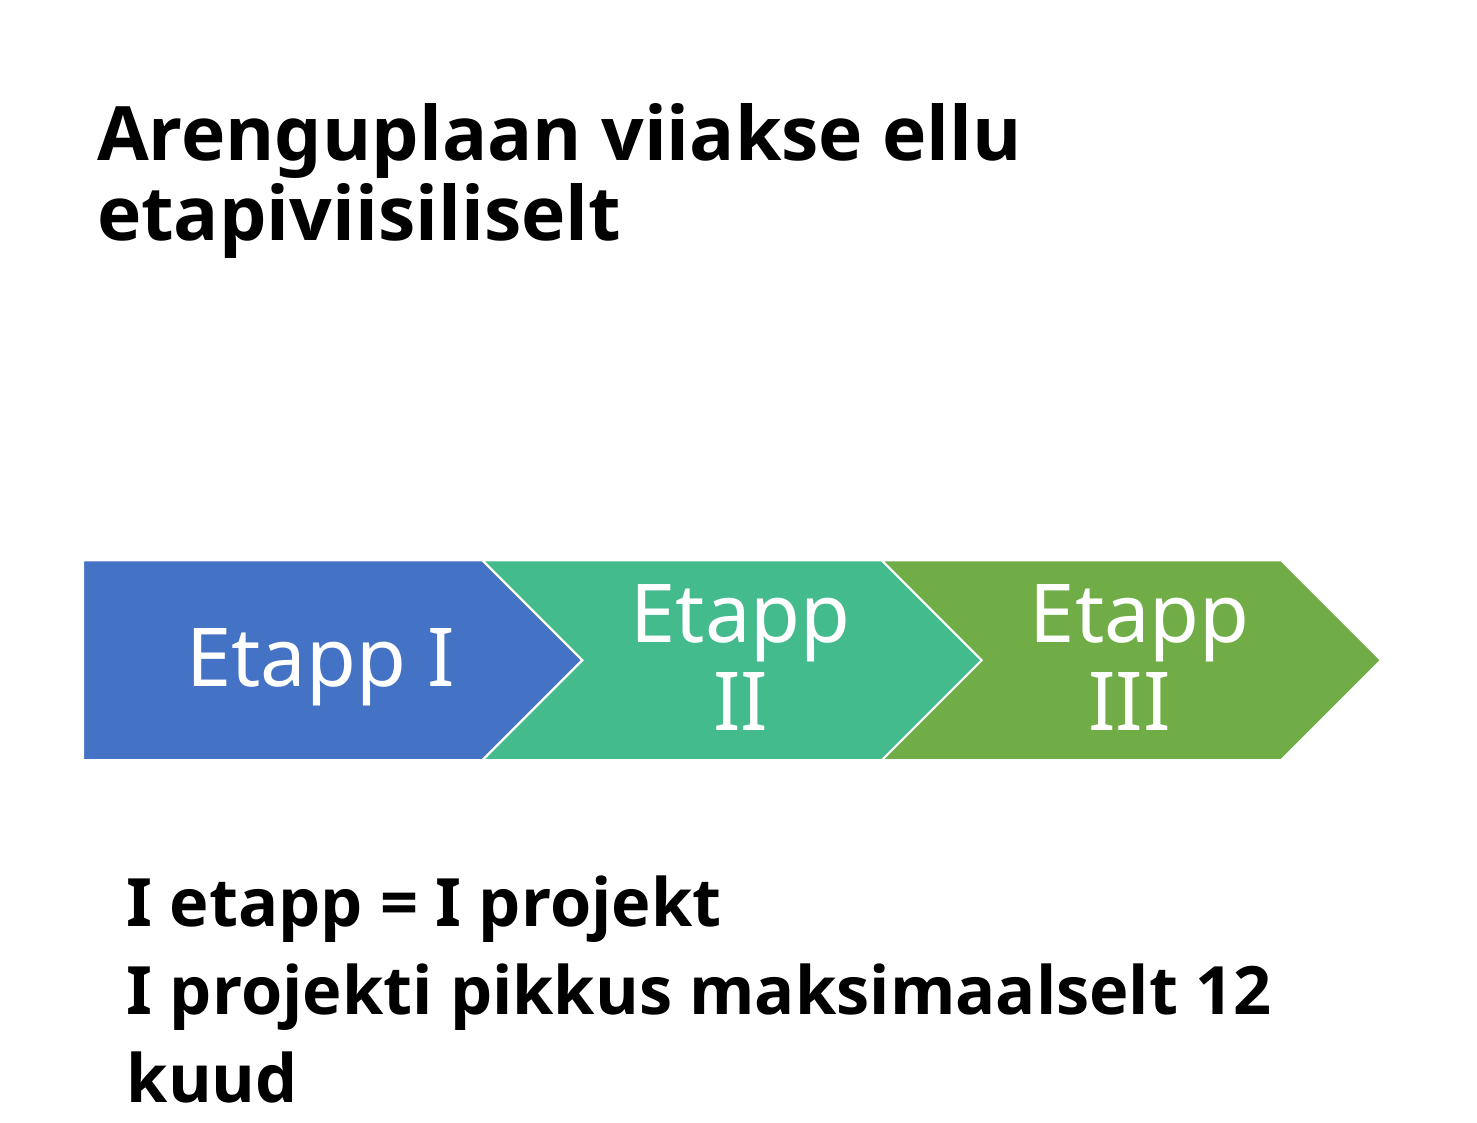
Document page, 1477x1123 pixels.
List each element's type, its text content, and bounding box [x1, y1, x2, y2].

title Arenguplaan viiakse ellu etapiviisiliselt [82, 88, 1382, 266]
text_box I etapp = I projekt I projekti pikkus maksimaalselt 12 kuud [112, 844, 1412, 1123]
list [82, 290, 1382, 1031]
